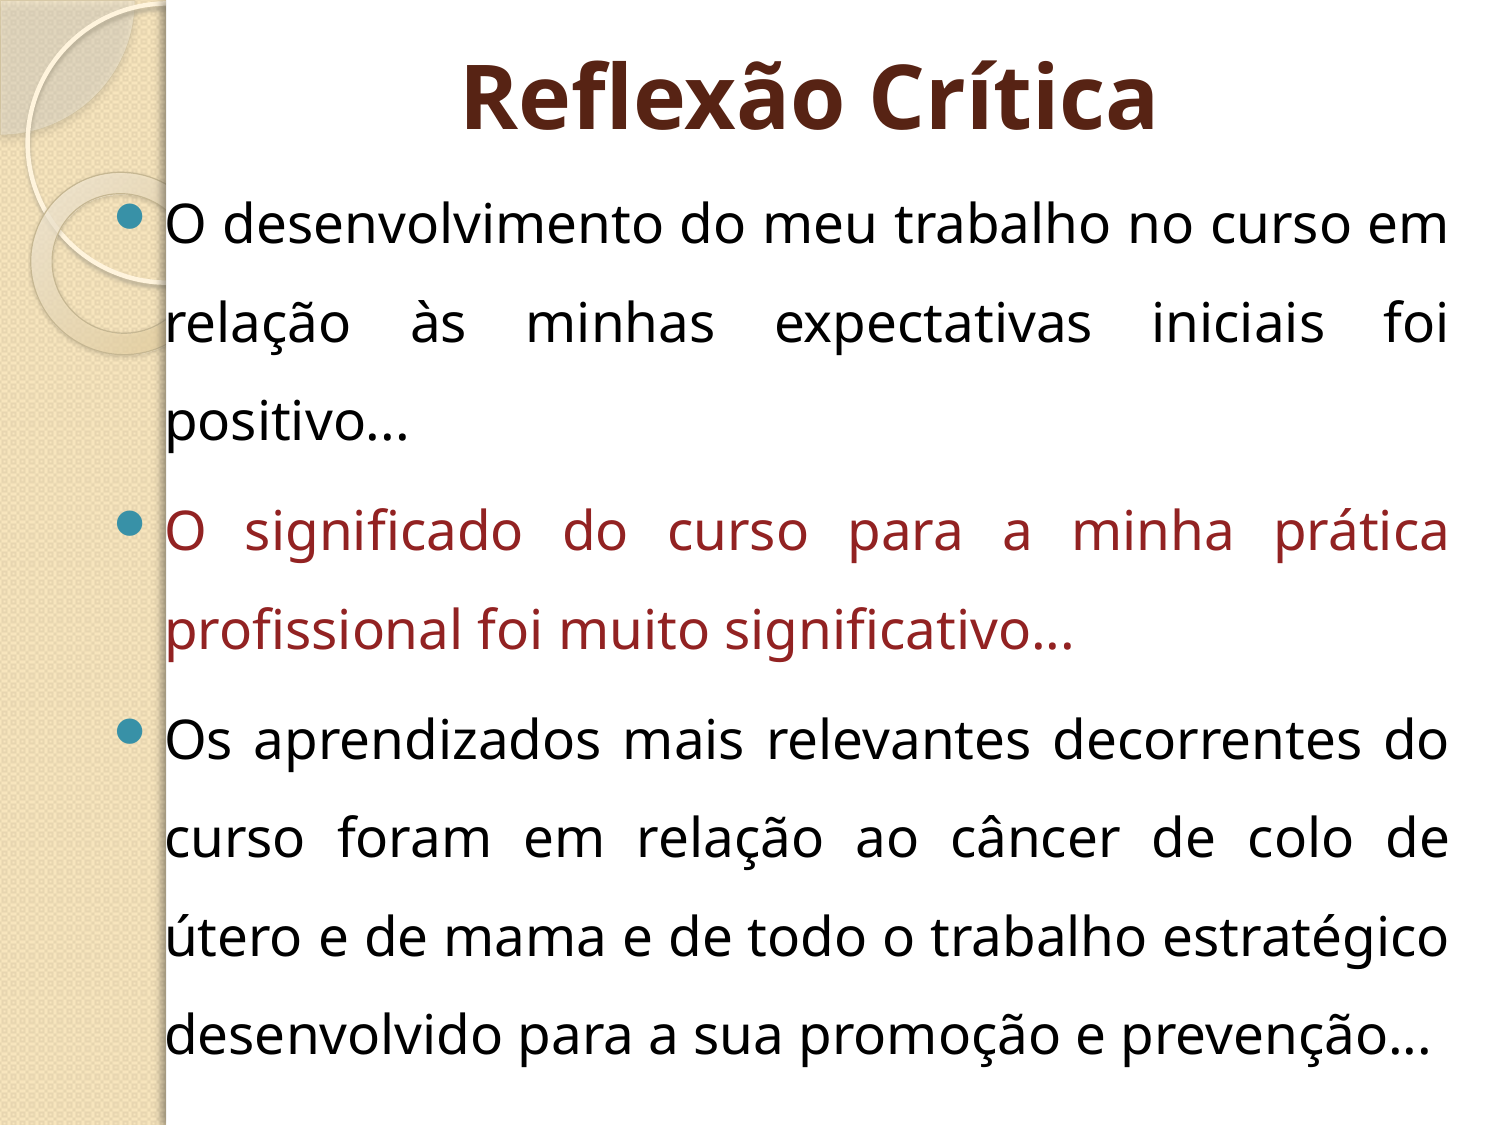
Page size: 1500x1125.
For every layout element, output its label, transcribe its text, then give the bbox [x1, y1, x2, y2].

title Reflexão Crítica [194, 0, 1425, 149]
list O desenvolvimento do meu trabalho no curso em relação às minhas expectativas iniciais foi positivo... O significado do curso para a minha prática profissional foi muito significativo... Os aprendizados mais relevantes decorrentes do curso foram em relação ao câncer de colo de útero e de mama e de todo o trabalho estratégico desenvolvido para a sua promoção e prevenção... [88, 149, 1466, 1125]
